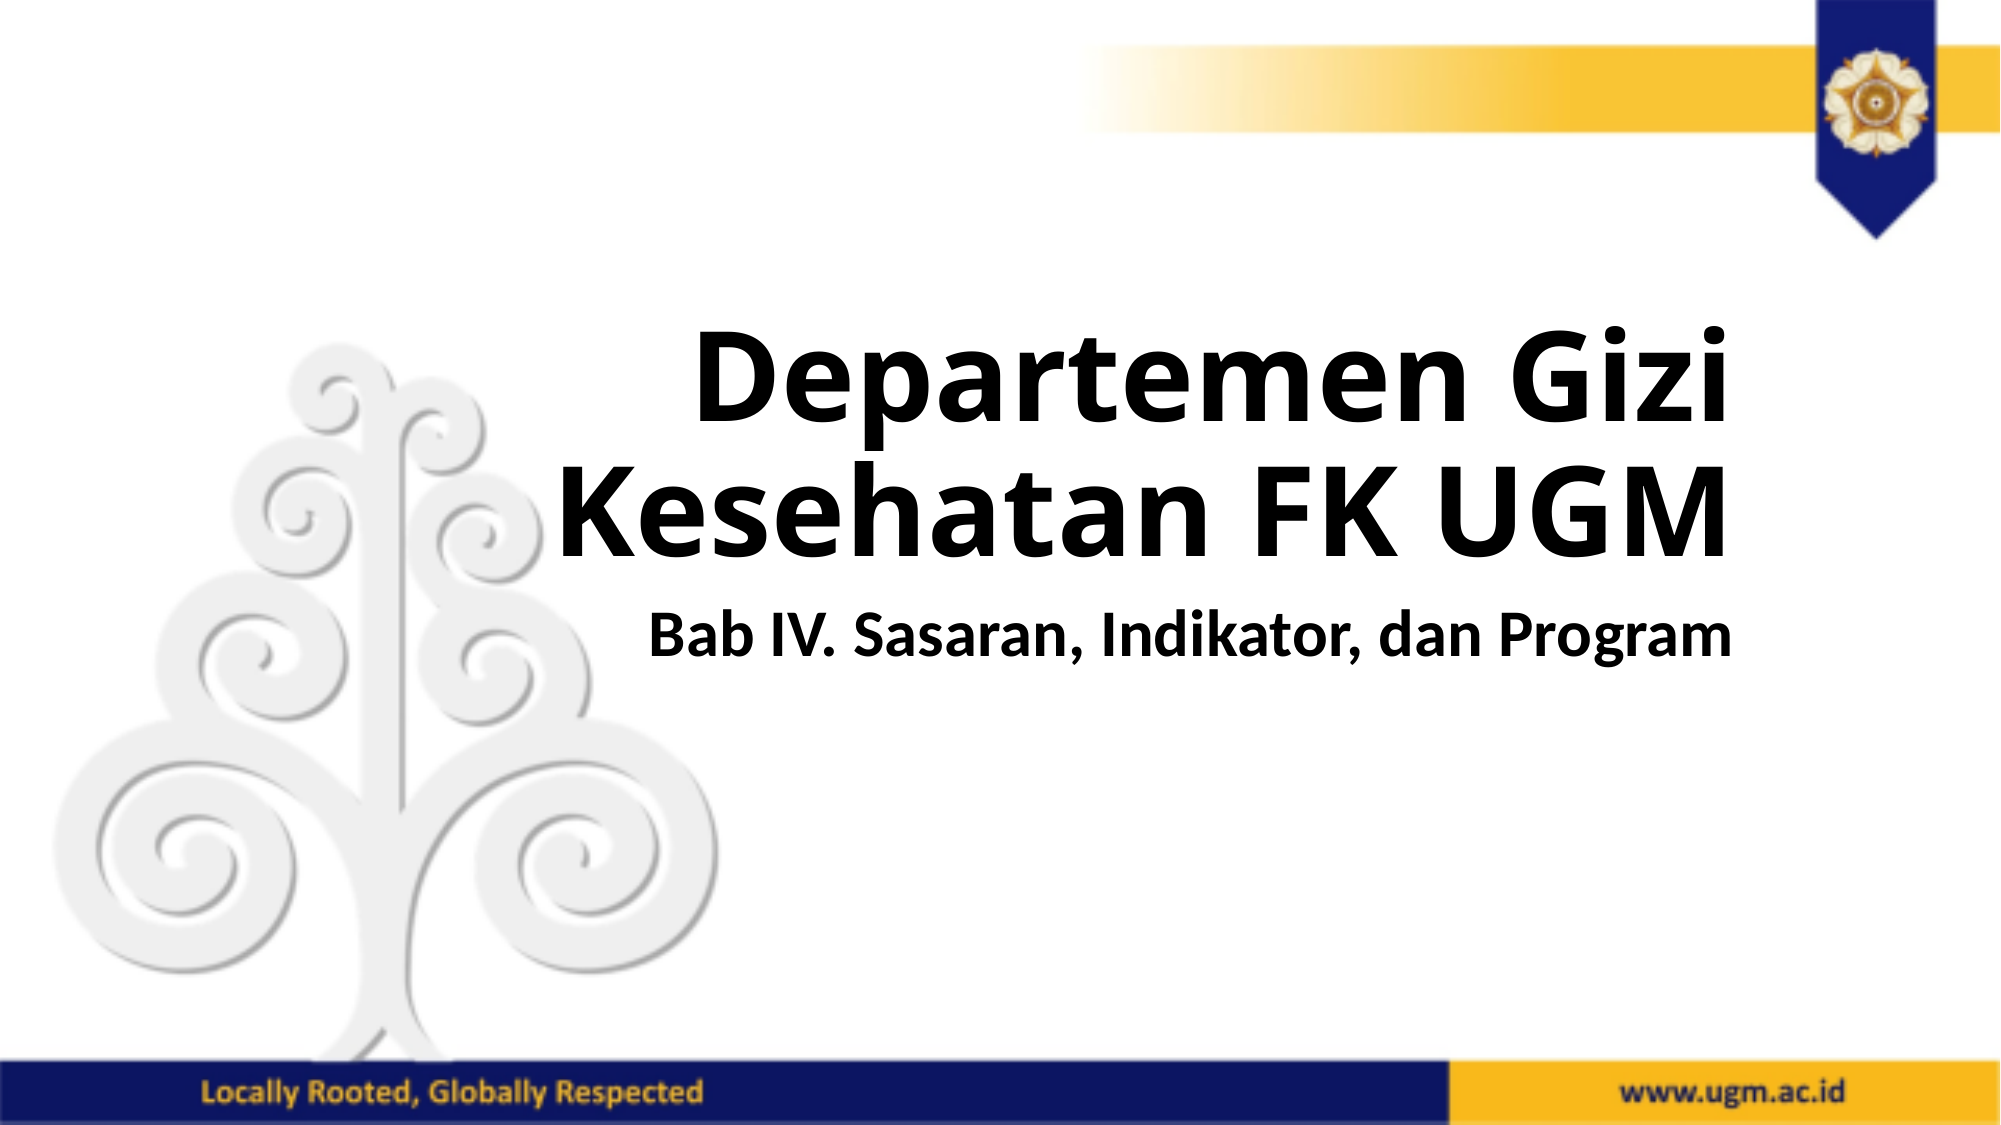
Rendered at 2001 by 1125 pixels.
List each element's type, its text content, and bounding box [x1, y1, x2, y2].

subtitle Bab IV. Sasaran, Indikator, dan Program [249, 590, 1750, 863]
title Departemen Gizi Kesehatan FK UGM [249, 199, 1750, 590]
picture [0, 0, 2001, 1125]
